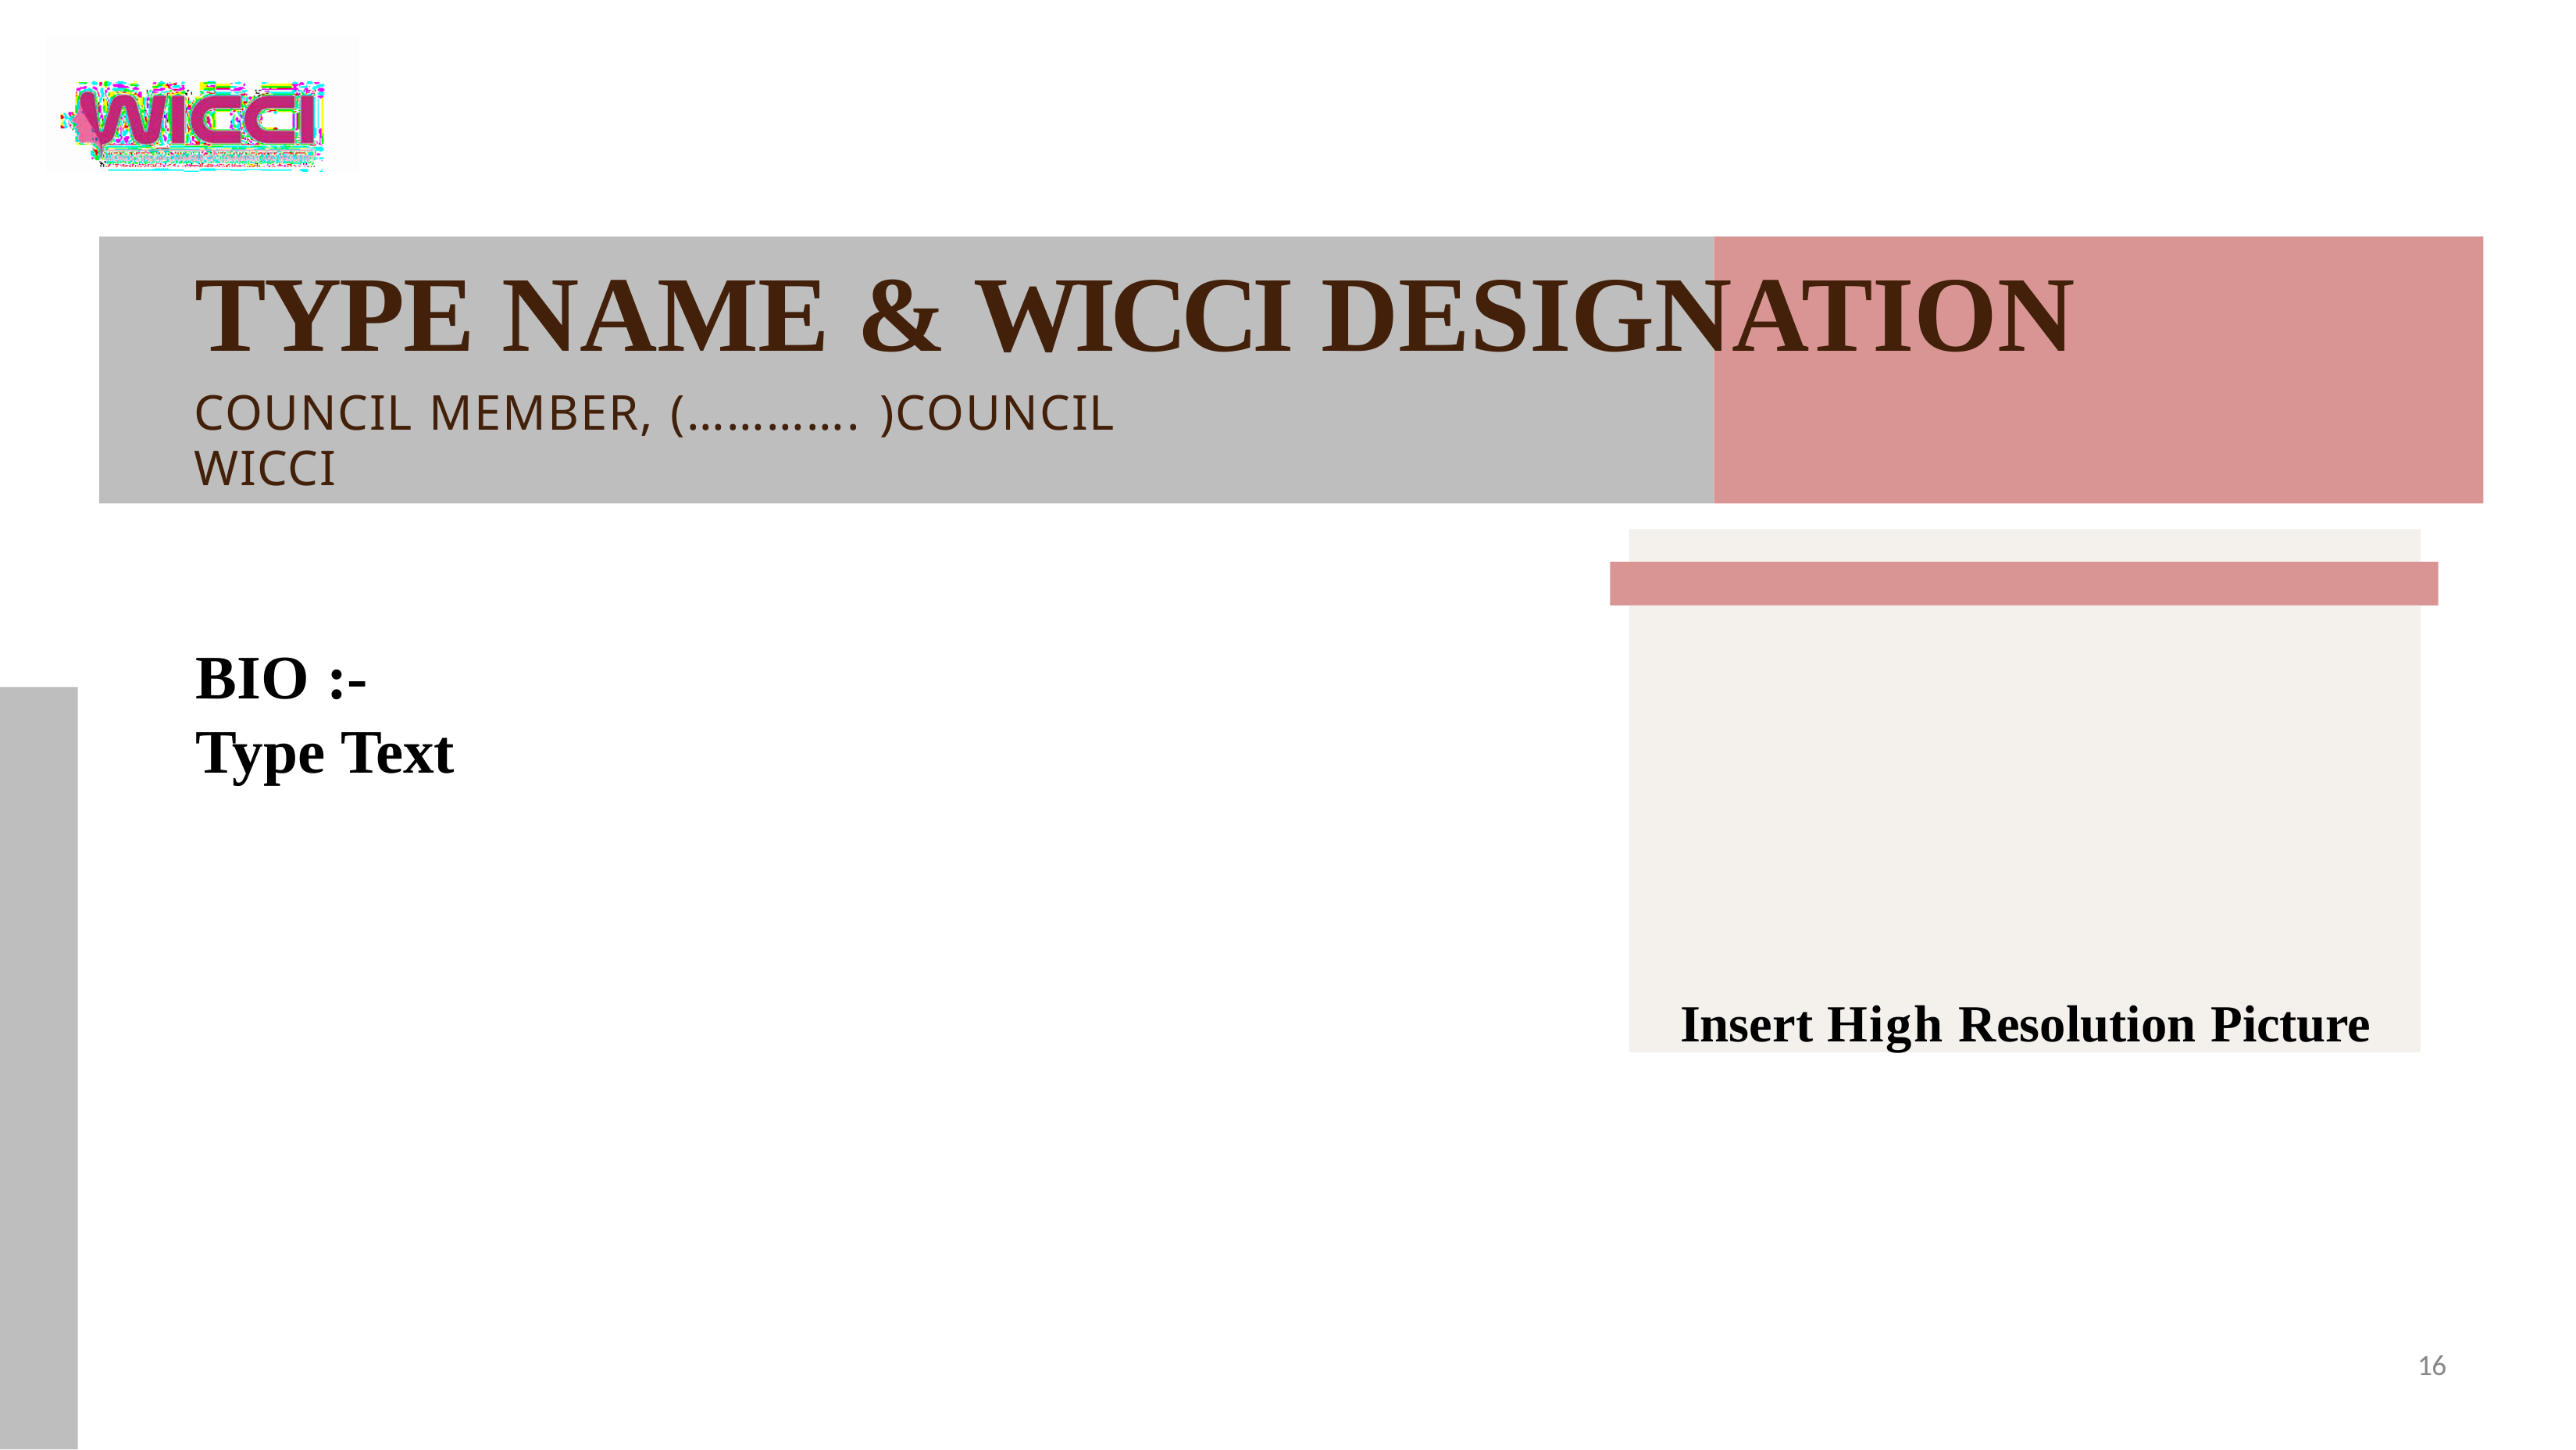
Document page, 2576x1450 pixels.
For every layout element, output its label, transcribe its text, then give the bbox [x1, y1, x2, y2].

text_box [0, 687, 78, 1450]
text_box BIO :- Type Text [194, 635, 466, 786]
slide_number 16 [2412, 1352, 2454, 1450]
text_box COUNCIL MEMBER, (…………. )COUNCIL WICCI [192, 379, 1190, 495]
picture [45, 36, 359, 173]
title TYPE NAME & WICCI DESIGNATION [89, 241, 2487, 486]
text_box Insert High Resolution Picture [1629, 612, 2421, 1053]
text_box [1610, 529, 2439, 606]
